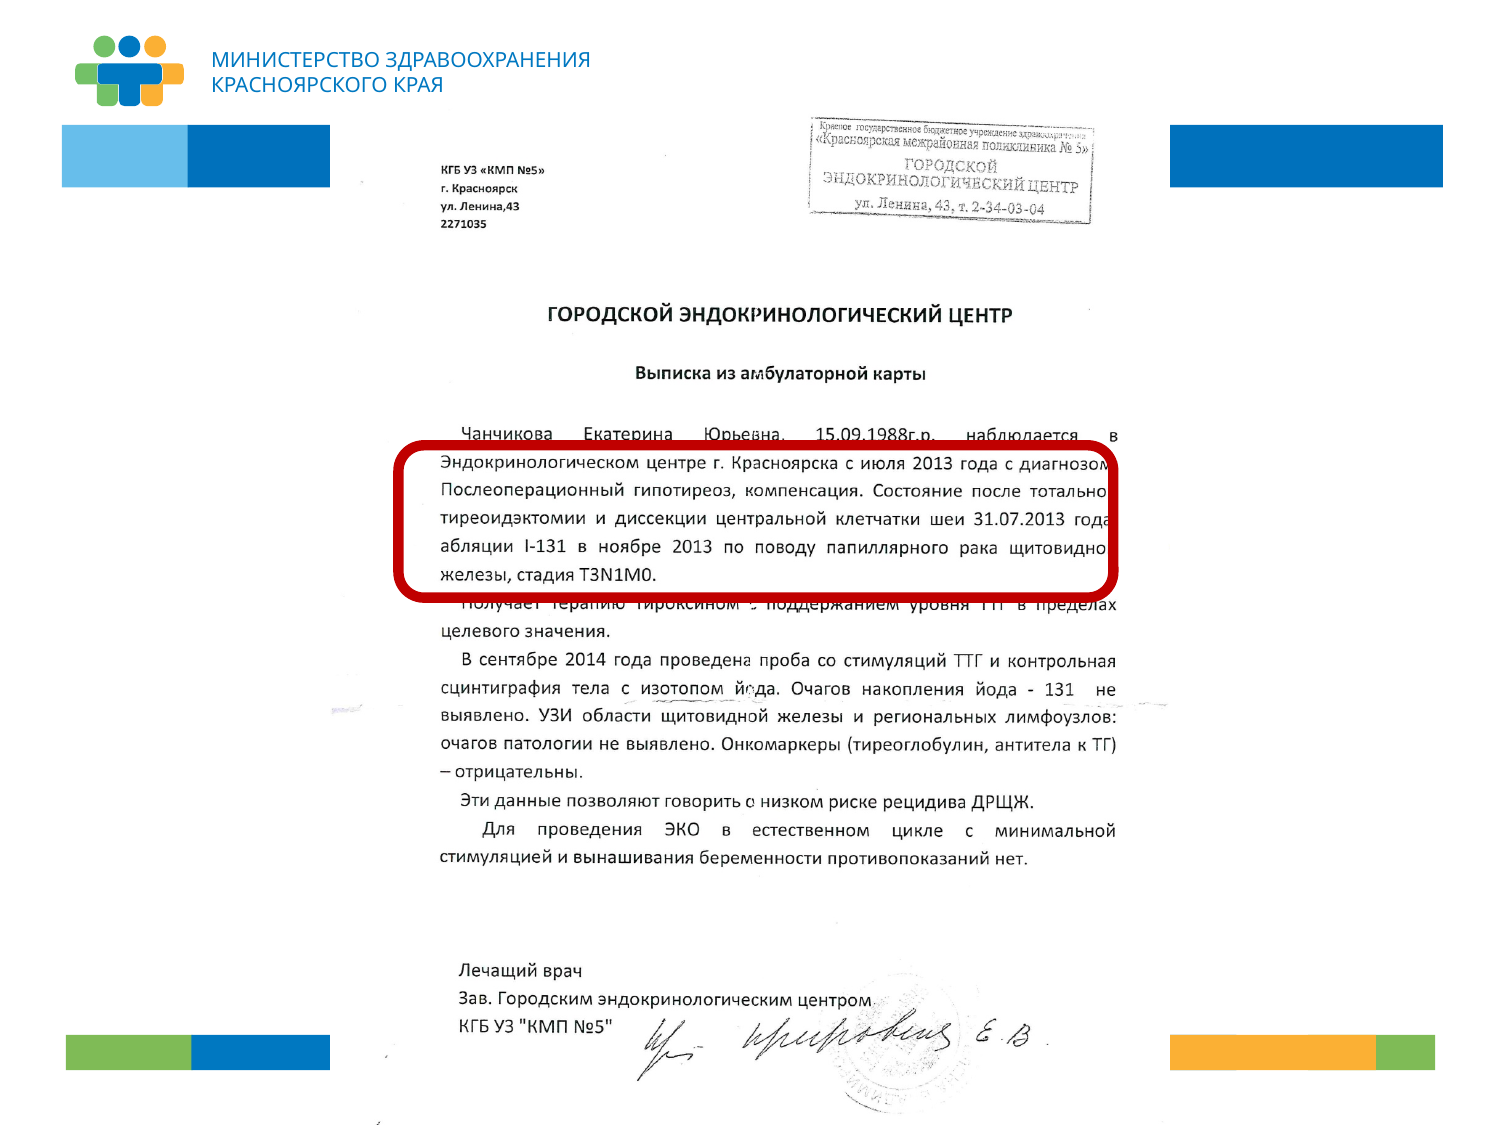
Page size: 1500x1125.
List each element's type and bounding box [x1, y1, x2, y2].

picture [329, 108, 1171, 1125]
